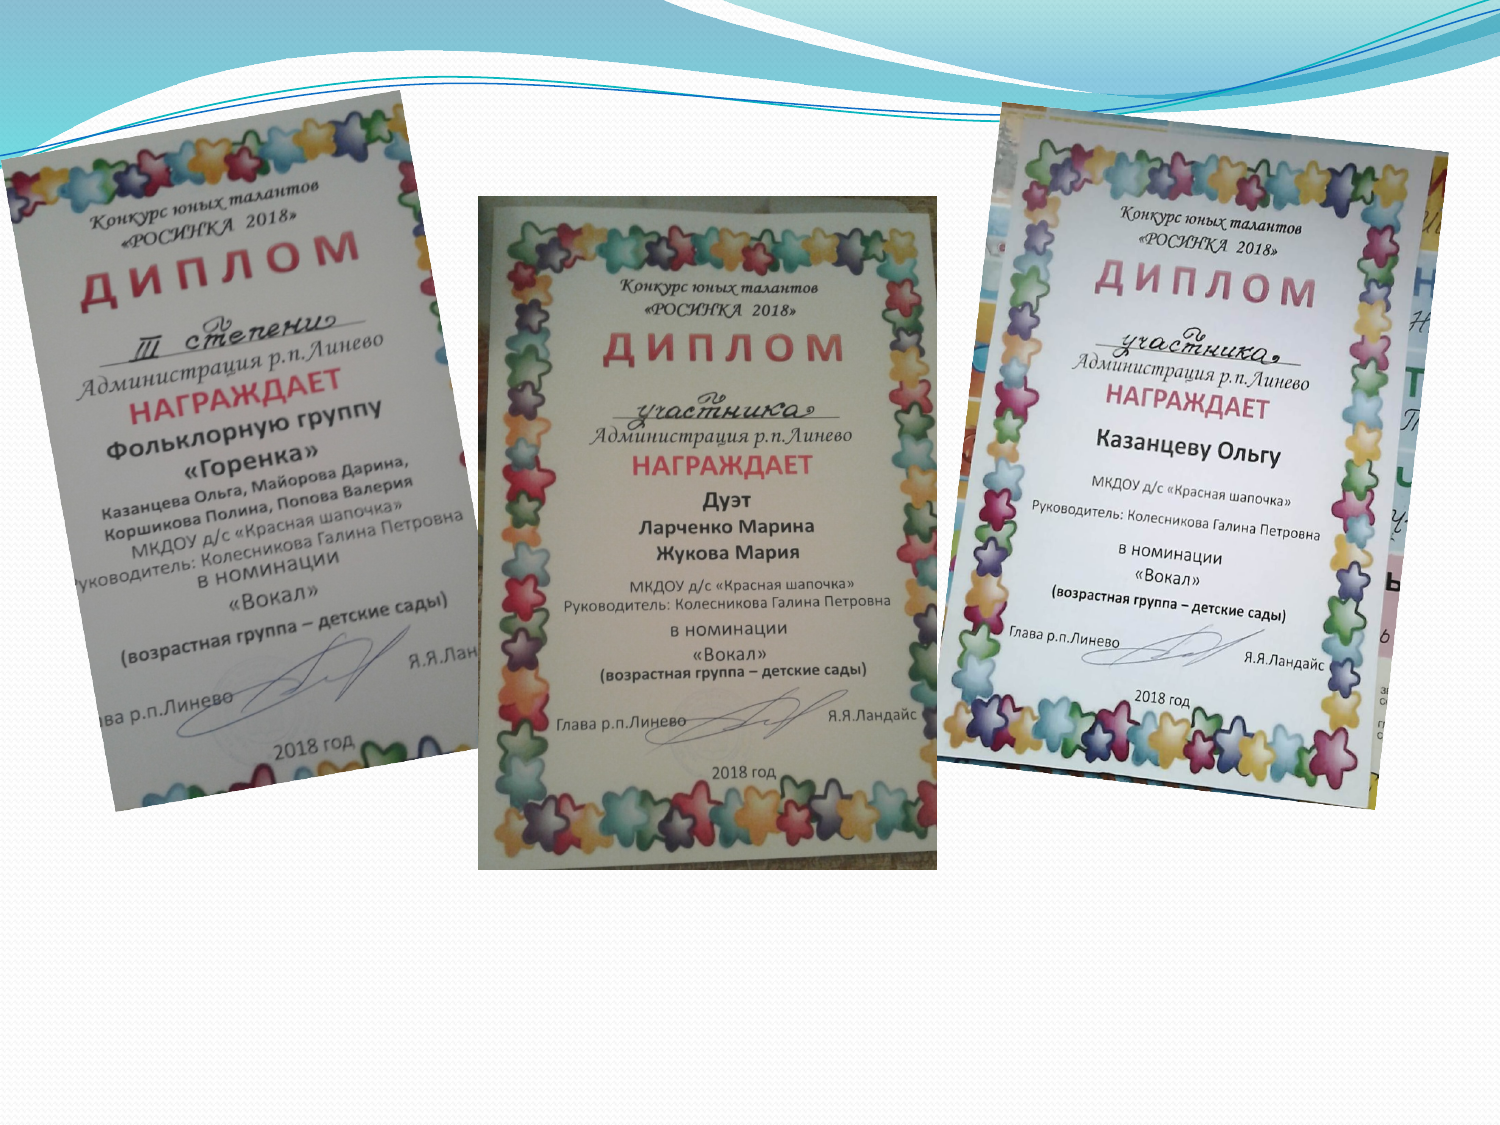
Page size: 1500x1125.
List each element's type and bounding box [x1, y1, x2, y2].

picture [1258, 796, 1376, 809]
picture [240, 91, 405, 119]
picture [962, 102, 1414, 787]
picture [112, 791, 228, 811]
picture [1418, 150, 1448, 421]
picture [477, 196, 938, 870]
picture [943, 510, 957, 762]
picture [464, 458, 473, 750]
list [53, 119, 460, 782]
picture [1, 152, 48, 424]
